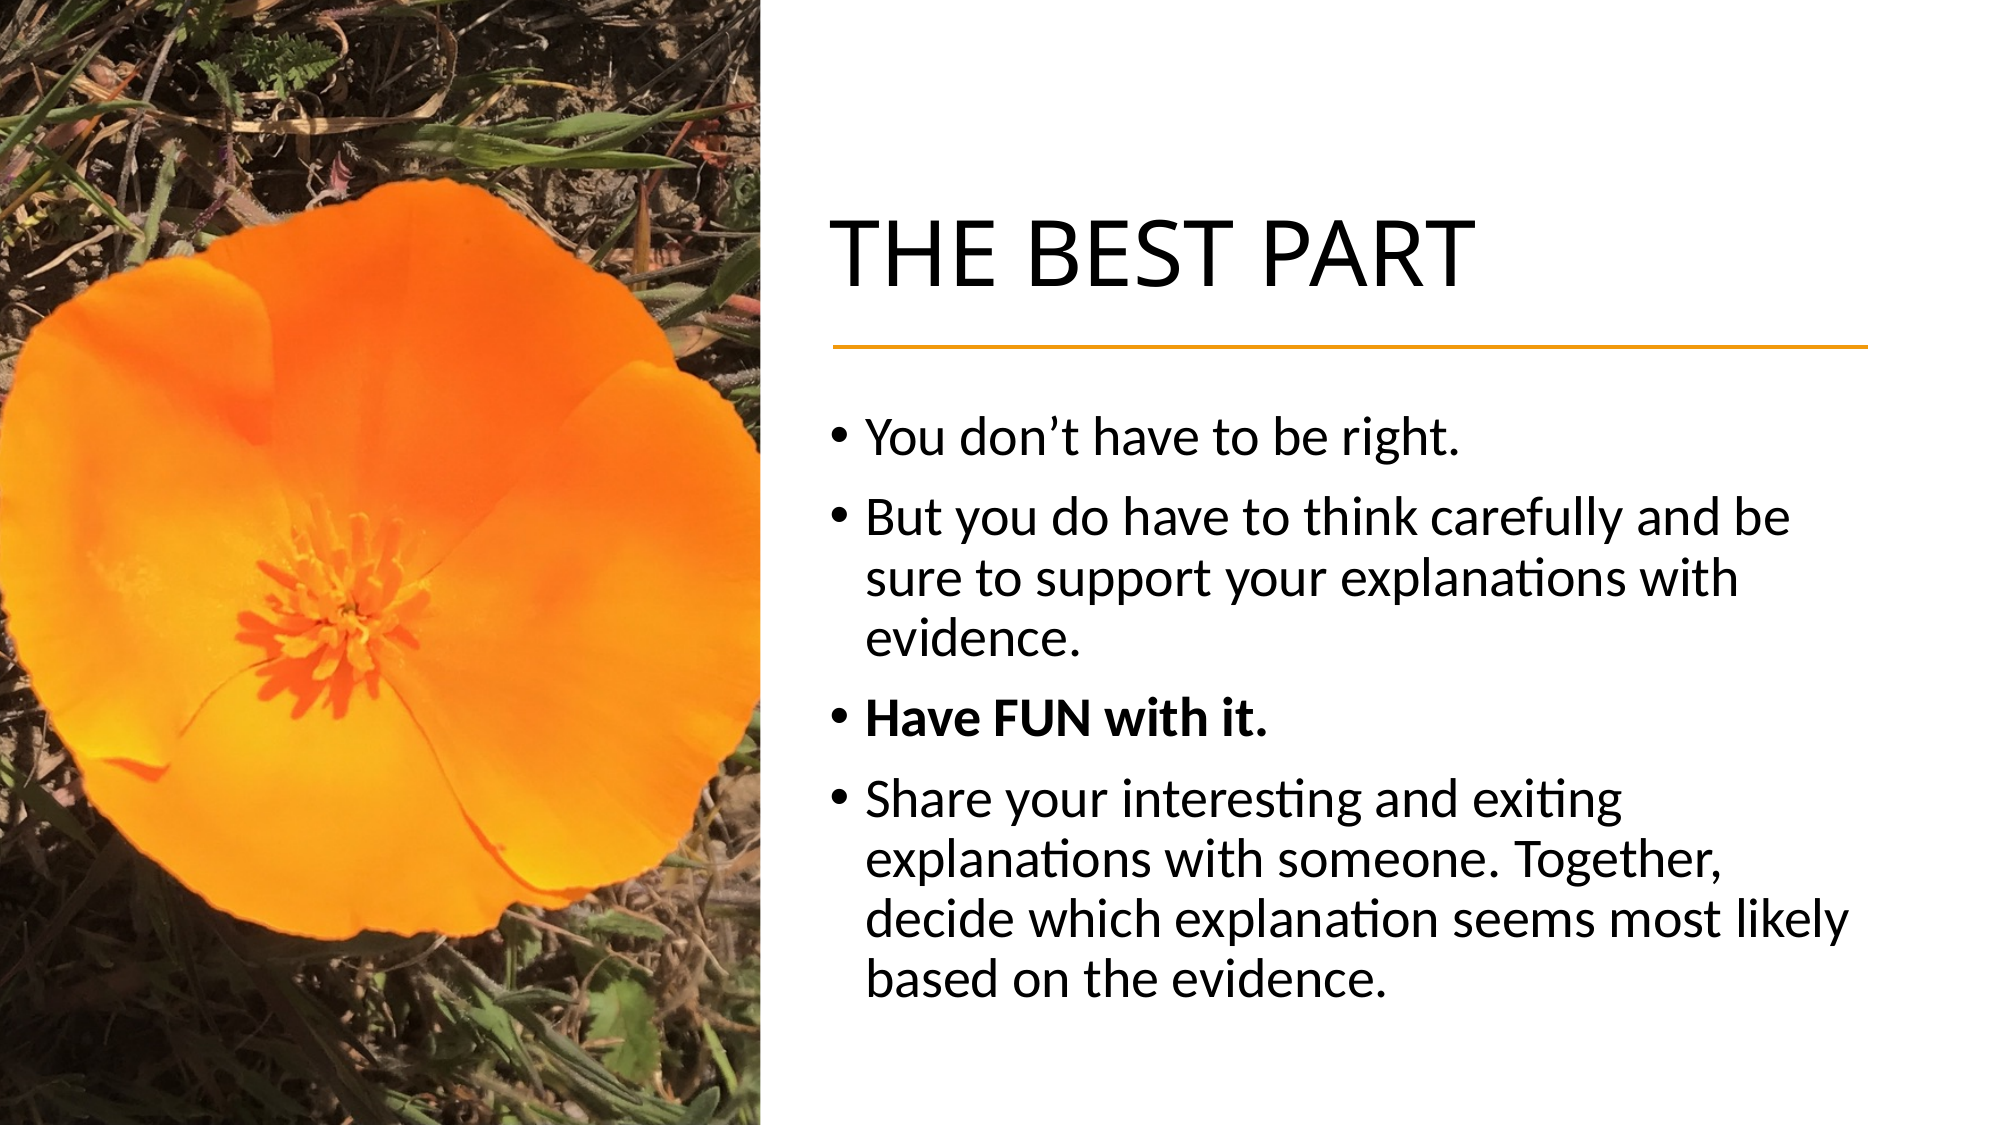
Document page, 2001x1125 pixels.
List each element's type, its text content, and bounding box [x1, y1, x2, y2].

picture [0, 0, 761, 1125]
list You don’t have to be right. But you do have to think carefully and be sure to support your explanations with evidence. Have FUN with it. Share your interesting and exiting explanations with someone. Together, decide which explanation seems most likely based on the evidence. [814, 399, 1895, 1021]
title THE BEST PART [814, 103, 1895, 315]
